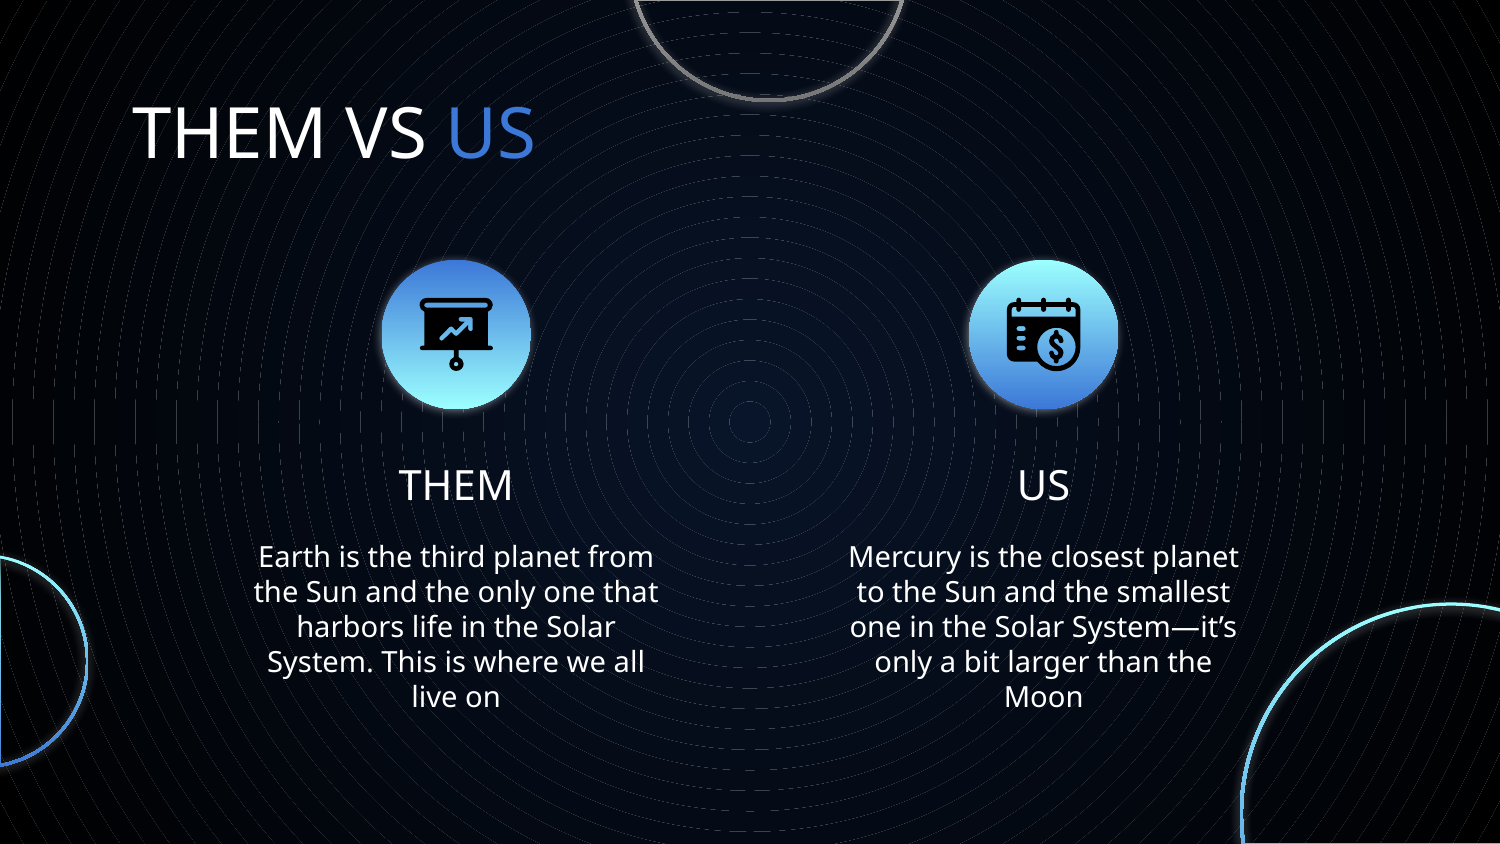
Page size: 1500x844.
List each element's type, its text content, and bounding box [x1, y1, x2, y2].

subtitle US [823, 441, 1264, 523]
subtitle Earth is the third planet from the Sun and the only one that harbors life in the Solar System. This is where we all live on [236, 523, 677, 691]
text_box [419, 297, 493, 371]
subtitle THEM [236, 441, 677, 523]
subtitle Mercury is the closest planet to the Sun and the smallest one in the Solar System—it’s only a bit larger than the Moon [823, 523, 1264, 691]
text_box [381, 259, 532, 410]
text_box [968, 259, 1119, 410]
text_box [1006, 297, 1081, 372]
title THEM VS US [116, 72, 1383, 167]
